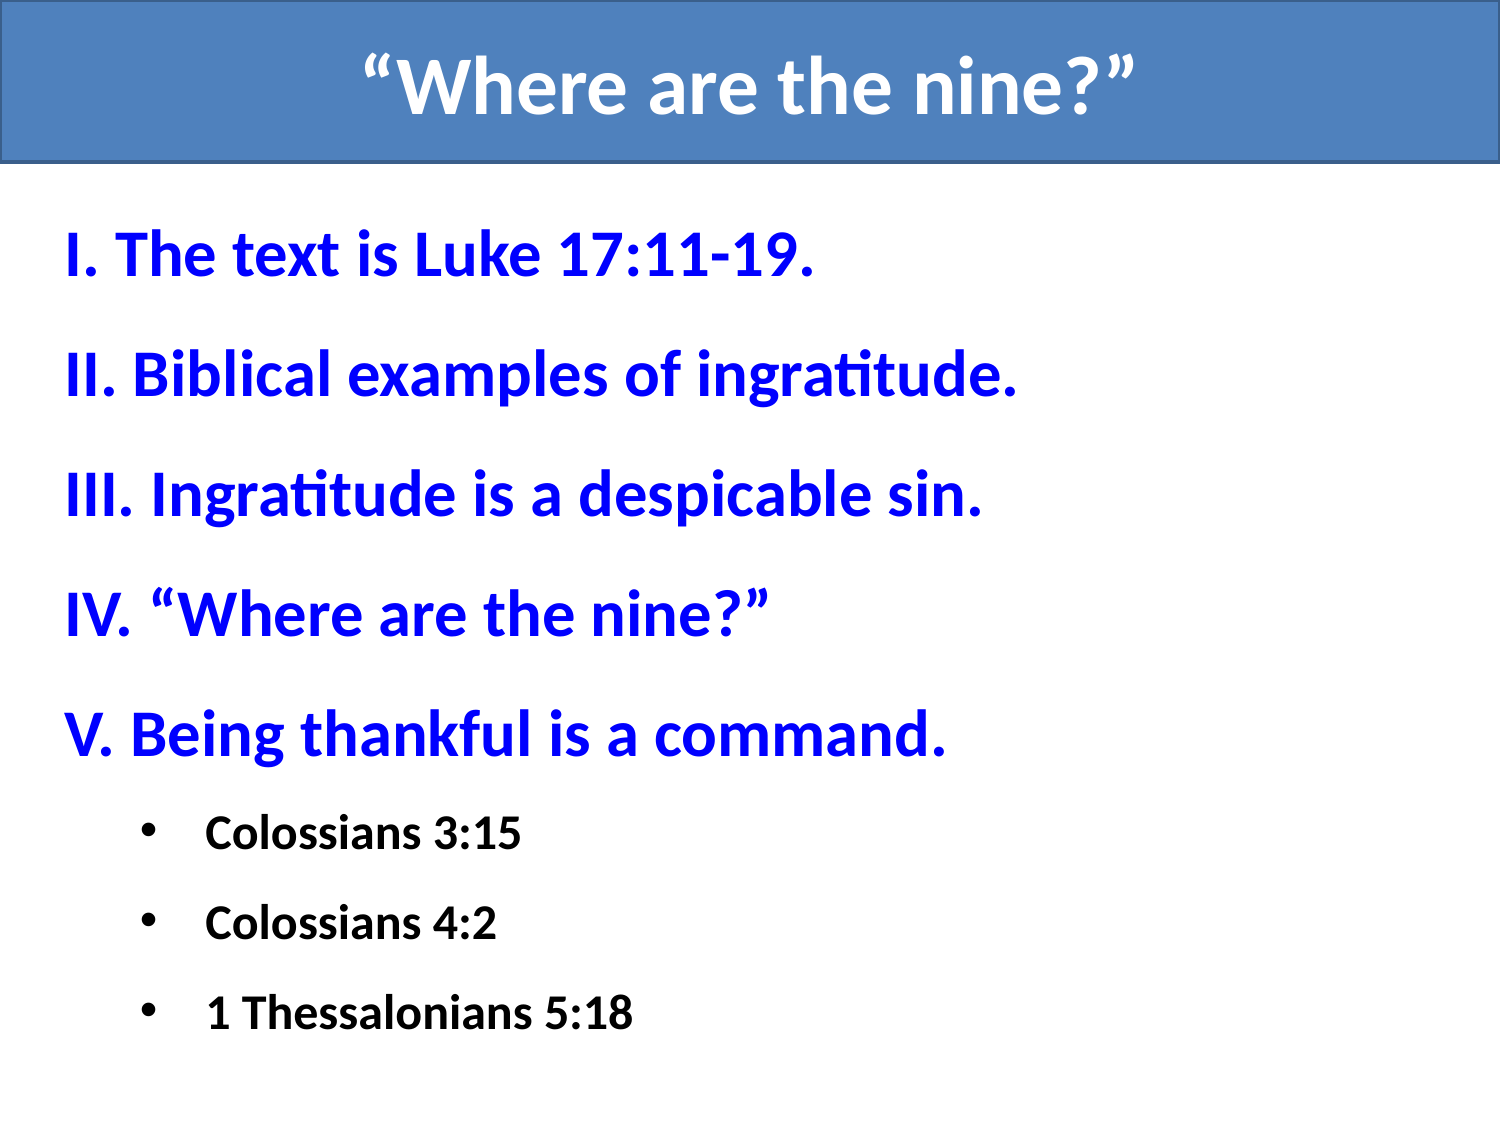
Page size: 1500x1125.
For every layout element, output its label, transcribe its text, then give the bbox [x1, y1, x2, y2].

text_box I. The text is Luke 17:11-19. II. Biblical examples of ingratitude. III. Ingratitude is a despicable sin. IV. “Where are the nine?” V. Being thankful is a command. Colossians 3:15 Colossians 4:2 1 Thessalonians 5:18 [50, 162, 1500, 1047]
text_box “Where are the nine?” [0, 0, 1500, 164]
